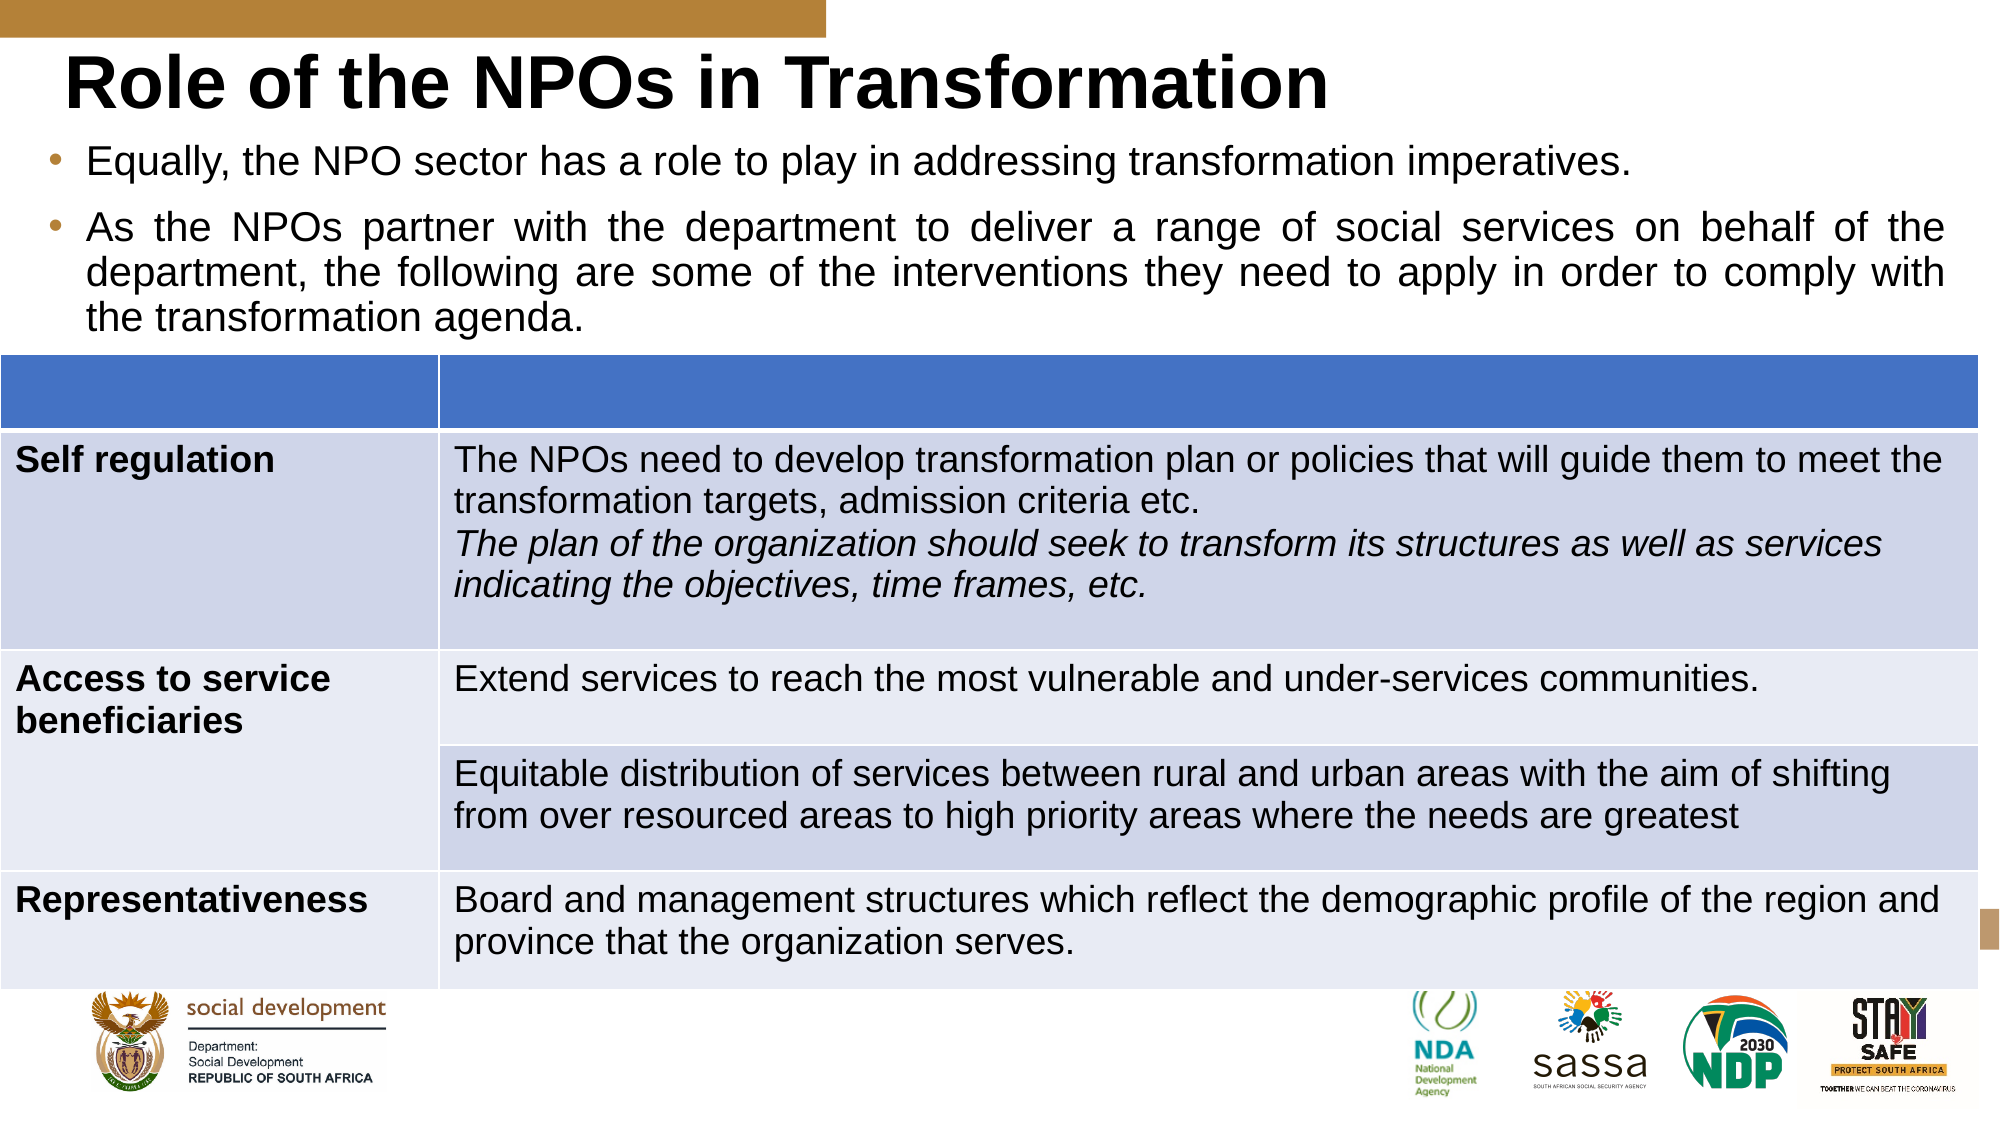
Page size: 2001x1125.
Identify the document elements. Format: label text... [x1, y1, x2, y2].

table_cell Board and management structures which reflect the demographic profile of the region and province that the organization serves. [440, 872, 1978, 989]
table_cell Equitable distribution of services between rural and urban areas with the aim of shifting from over resourced areas to high priority areas where the needs are greatest [440, 746, 1978, 870]
picture [1399, 991, 1490, 1105]
table_cell Access to service beneficiaries [1, 651, 438, 870]
table_cell Self regulation [1, 433, 438, 649]
picture [1797, 991, 1979, 1109]
title Role of the NPOs in Transformation [49, 59, 1863, 108]
table_header [1, 355, 438, 428]
table_cell The NPOs need to develop transformation plan or policies that will guide them to meet the transformation targets, admission criteria etc. The plan of the organization should seek to transform its structures as well as services indicating the objectives, time frames, etc. [440, 433, 1978, 649]
table_cell Representativeness [1, 872, 438, 989]
table_cell Extend services to reach the most vulnerable and under-services communities. [440, 651, 1978, 744]
list Equally, the NPO sector has a role to play in addressing transformation imperatives. As the NPOs partner with the department to deliver a range of social services on behalf of the department, the following are some of the interventions they need to apply in order to comply with the transformation agenda. [33, 131, 1963, 354]
table_header [440, 355, 1978, 428]
picture [86, 991, 392, 1125]
